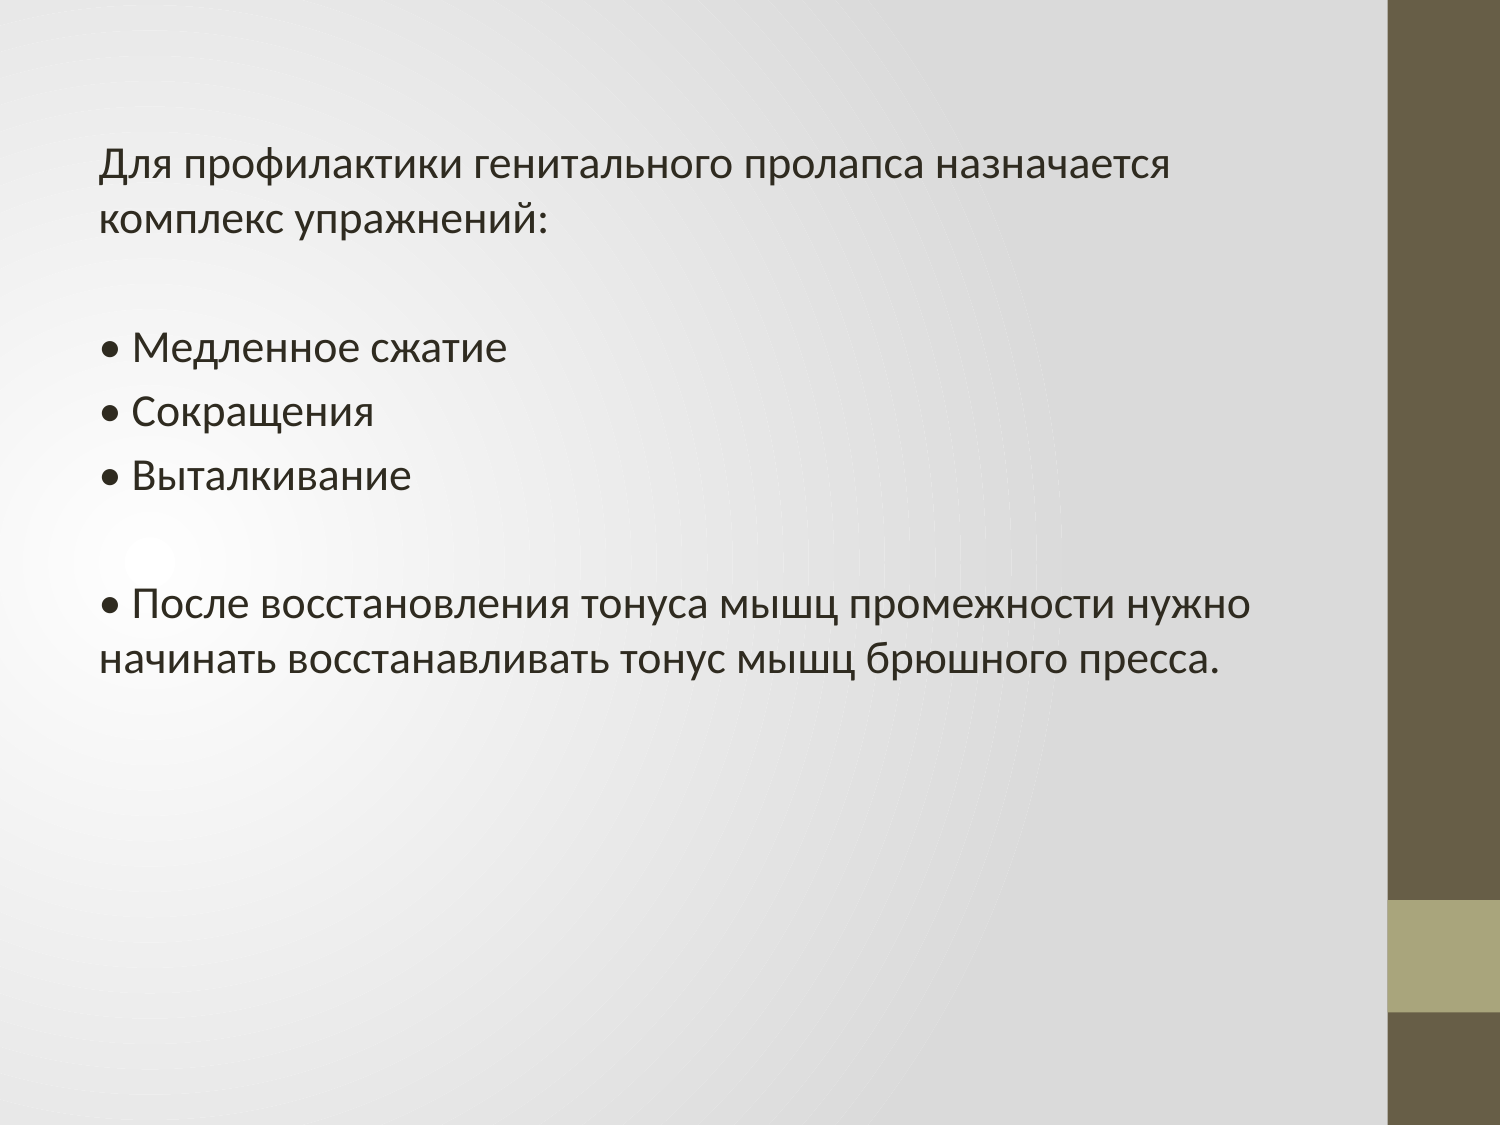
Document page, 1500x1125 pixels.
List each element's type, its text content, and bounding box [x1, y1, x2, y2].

list Для профилактики генитального пролапса назначается комплекс упражнений: • Медленное сжатие • Сокращения • Выталкивание • После восстановления тонуса мышц промежности нужно начинать восстанавливать тонус мышц брюшного пресса. [64, 125, 1315, 913]
